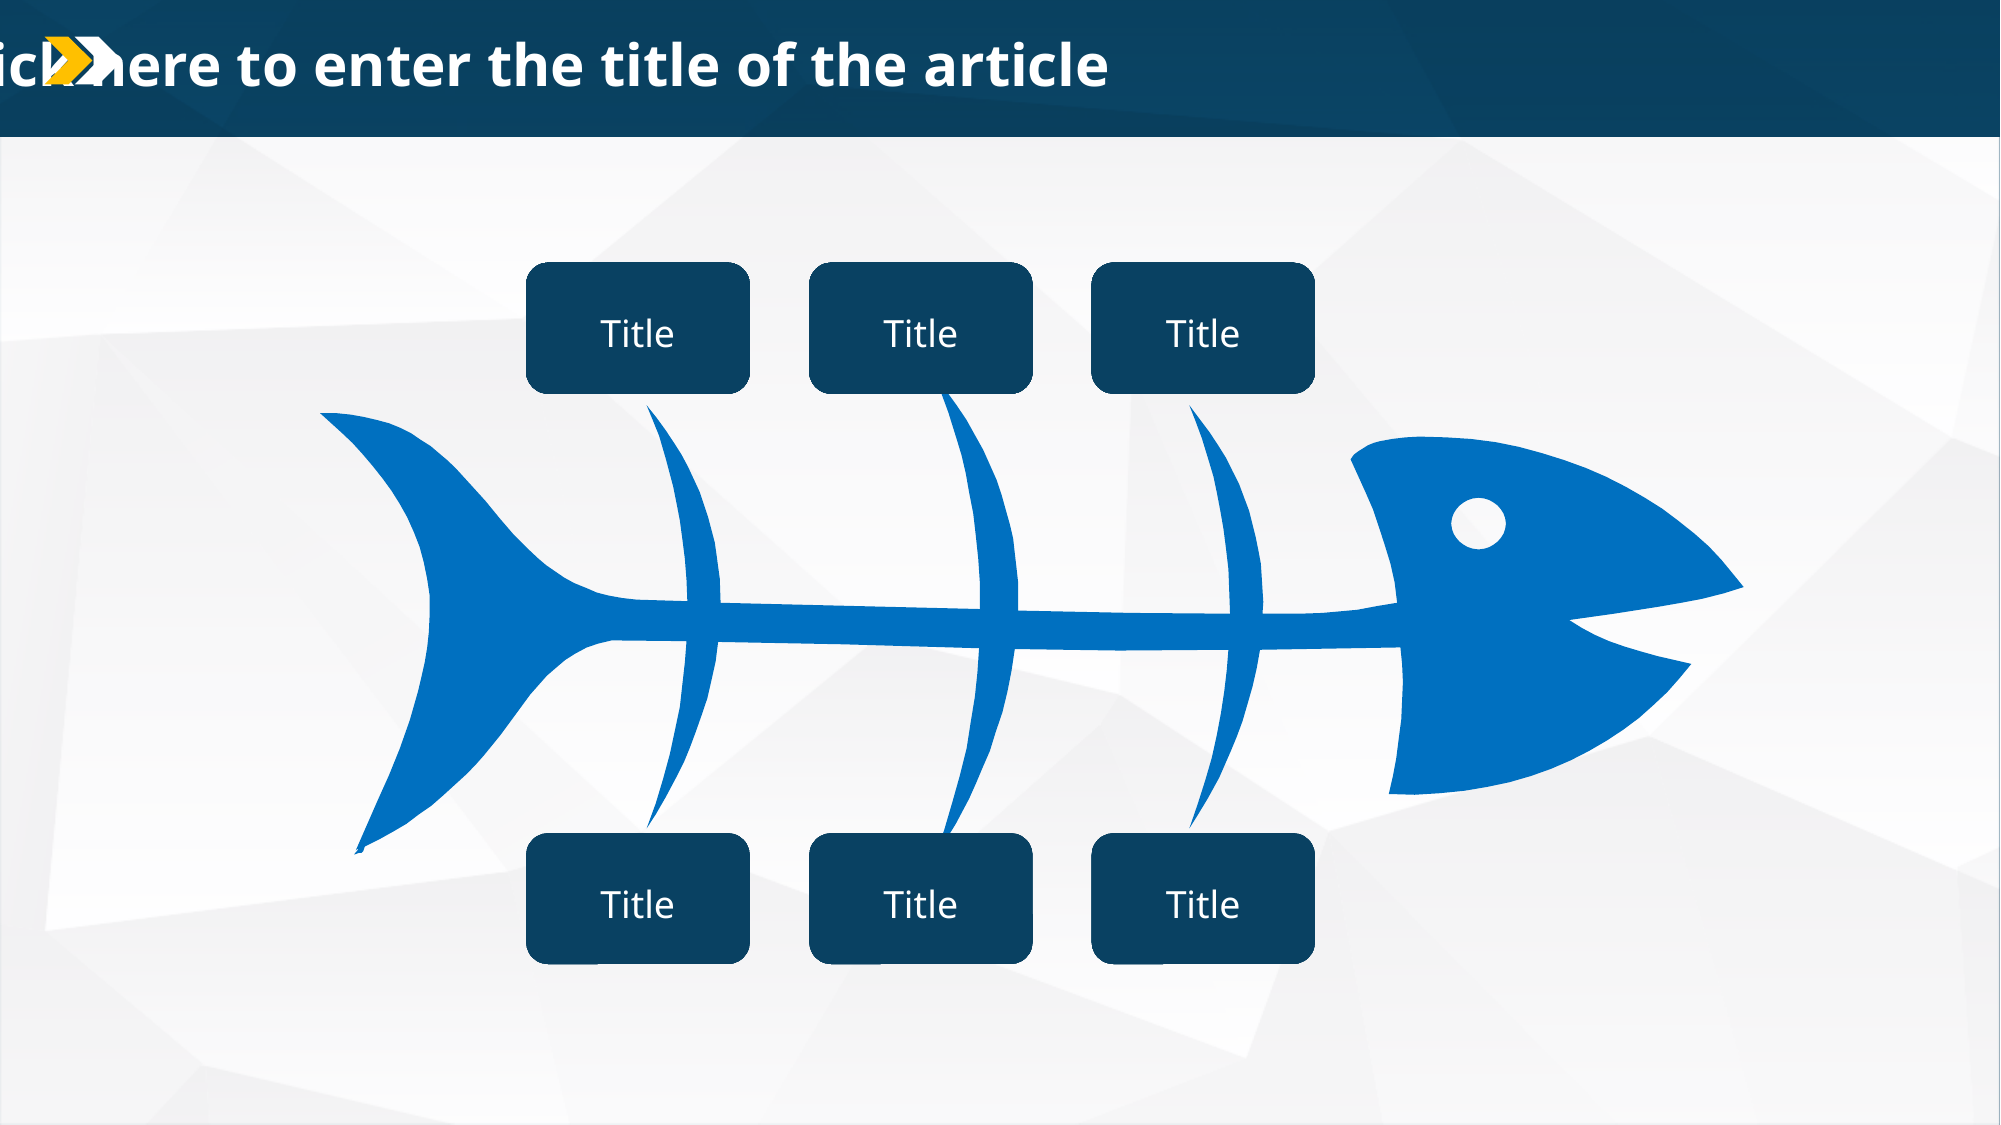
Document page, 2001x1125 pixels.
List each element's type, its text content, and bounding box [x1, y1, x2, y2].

text_box Title [1091, 833, 1315, 965]
text_box Title [809, 262, 1033, 394]
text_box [44, 36, 123, 85]
text_box Title [526, 833, 750, 965]
text_box [320, 394, 1744, 855]
text_box 01 Click here to enter the title of the article [0, 21, 1126, 106]
text_box Title [526, 262, 750, 394]
picture [0, 0, 2000, 1125]
text_box Title [809, 833, 1033, 965]
text_box Title [1091, 262, 1315, 394]
